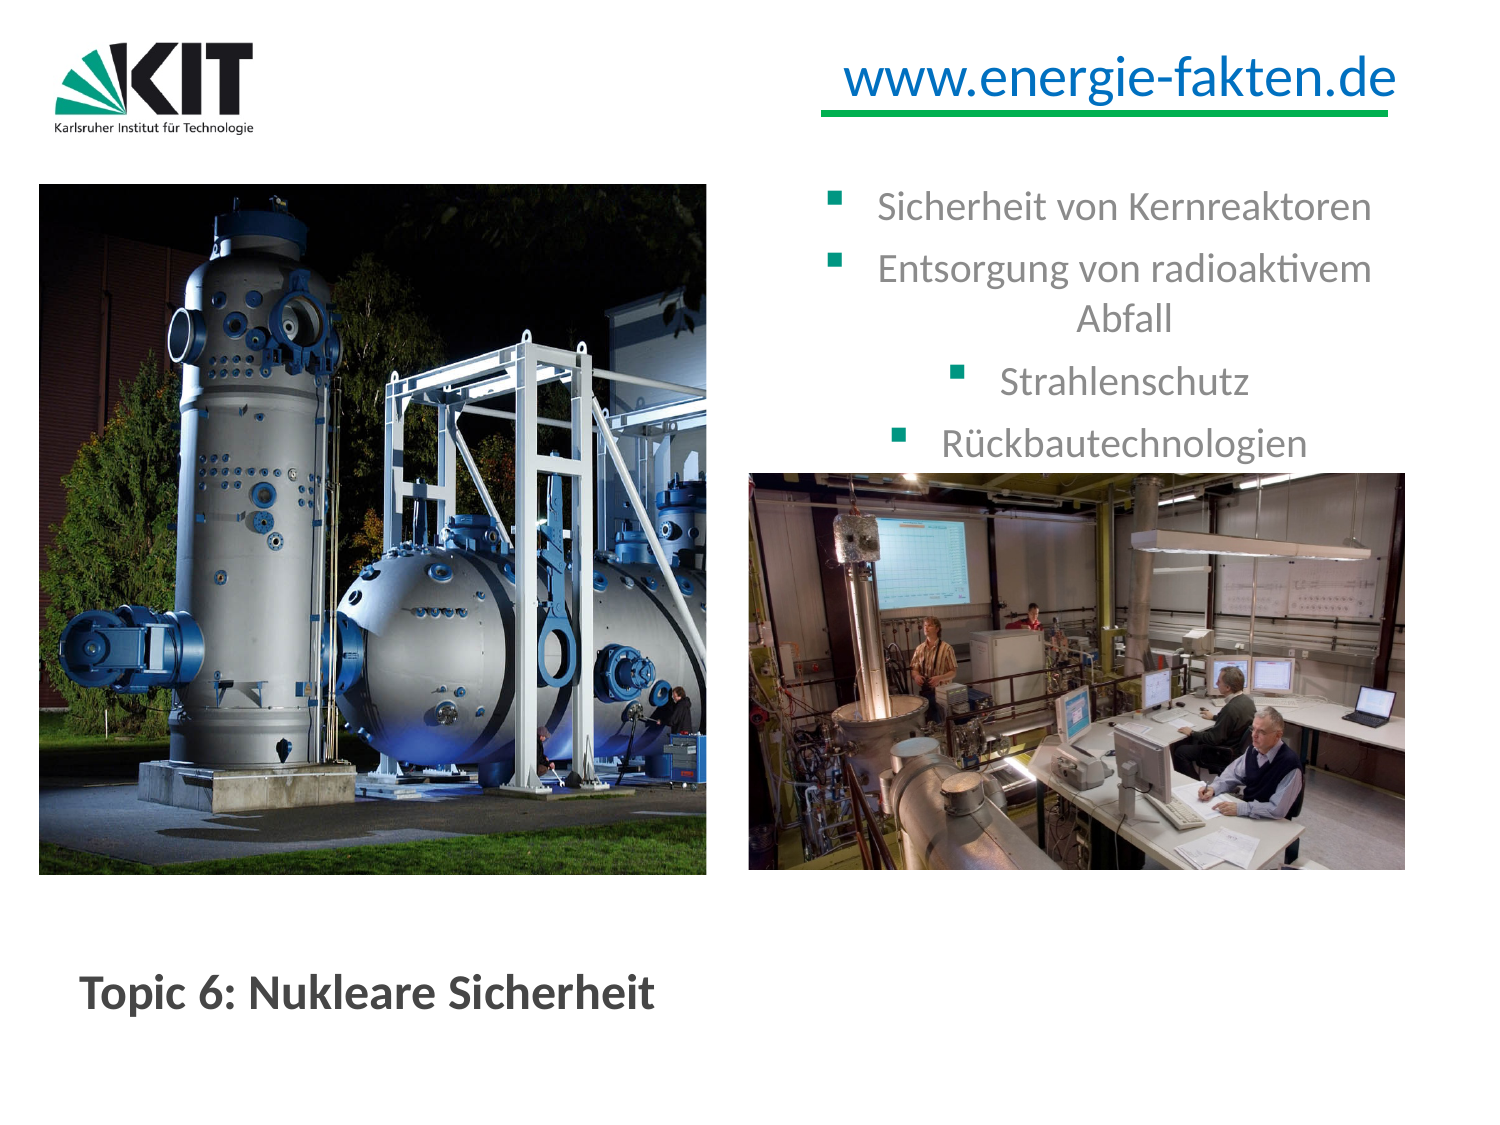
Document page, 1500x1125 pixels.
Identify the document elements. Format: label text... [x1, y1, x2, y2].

subtitle Sicherheit von Kernreaktoren Entsorgung von radioaktivem Abfall Strahlenschutz Rückbautechnologien [748, 171, 1448, 620]
picture [38, 184, 707, 875]
text_box Topic 6: Nukleare Sicherheit [64, 952, 1308, 1027]
picture [748, 473, 1406, 870]
picture [53, 42, 254, 135]
